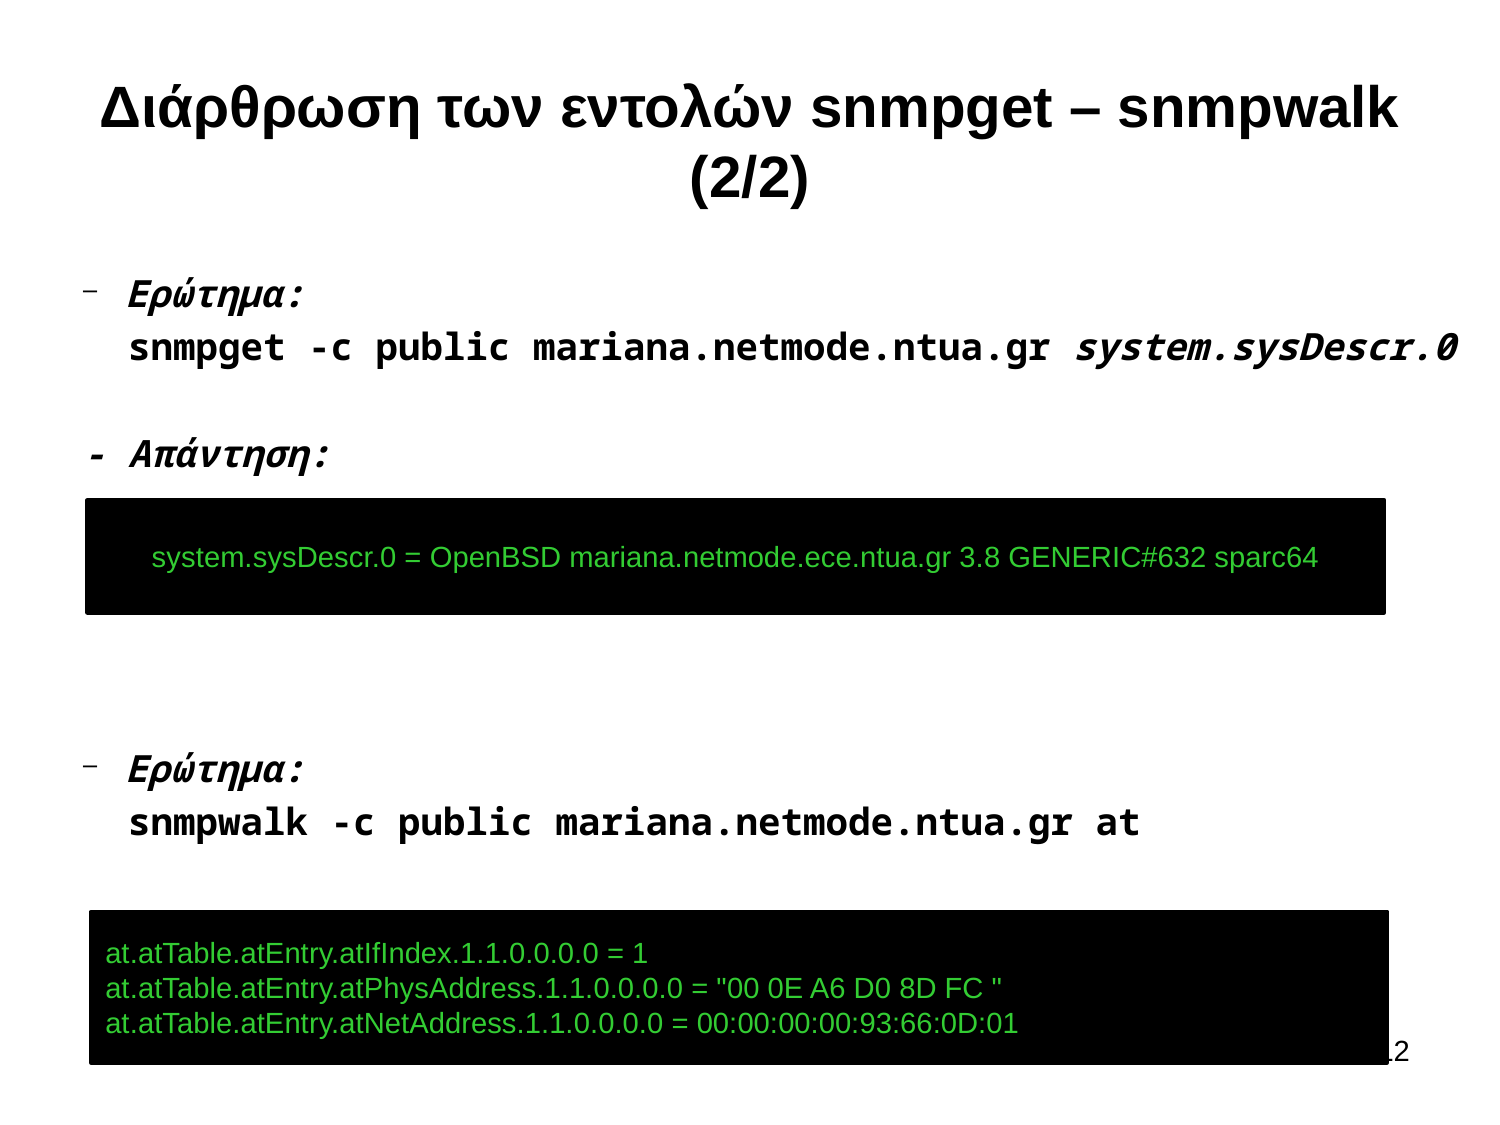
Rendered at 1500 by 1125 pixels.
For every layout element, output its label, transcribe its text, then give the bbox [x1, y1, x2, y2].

text_box at.atTable.atEntry.atIfIndex.1.1.0.0.0.0 = 1 at.atTable.atEntry.atPhysAddress.1.1.0.0.0.0 = "00 0E A6 D0 8D FC " at.atTable.atEntry.atNetAddress.1.1.0.0.0.0 = 00:00:00:00:93:66:0D:01 [89, 910, 1389, 1065]
list Ερώτημα: snmpget -c public mariana.netmode.ntua.gr system.sysDescr.0 - Απάντηση: Ερώτημα: snmpwalk -c public mariana.netmode.ntua.gr at - Απάντηση: [49, 262, 1500, 1006]
slide_number 12 [1074, 1024, 1426, 1103]
text_box system.sysDescr.0 = OpenBSD mariana.netmode.ece.ntua.gr 3.8 GENERIC#632 sparc64 [85, 498, 1386, 615]
title Διάρθρωση των εντολών snmpget – snmpwalk (2/2) [74, 44, 1426, 233]
